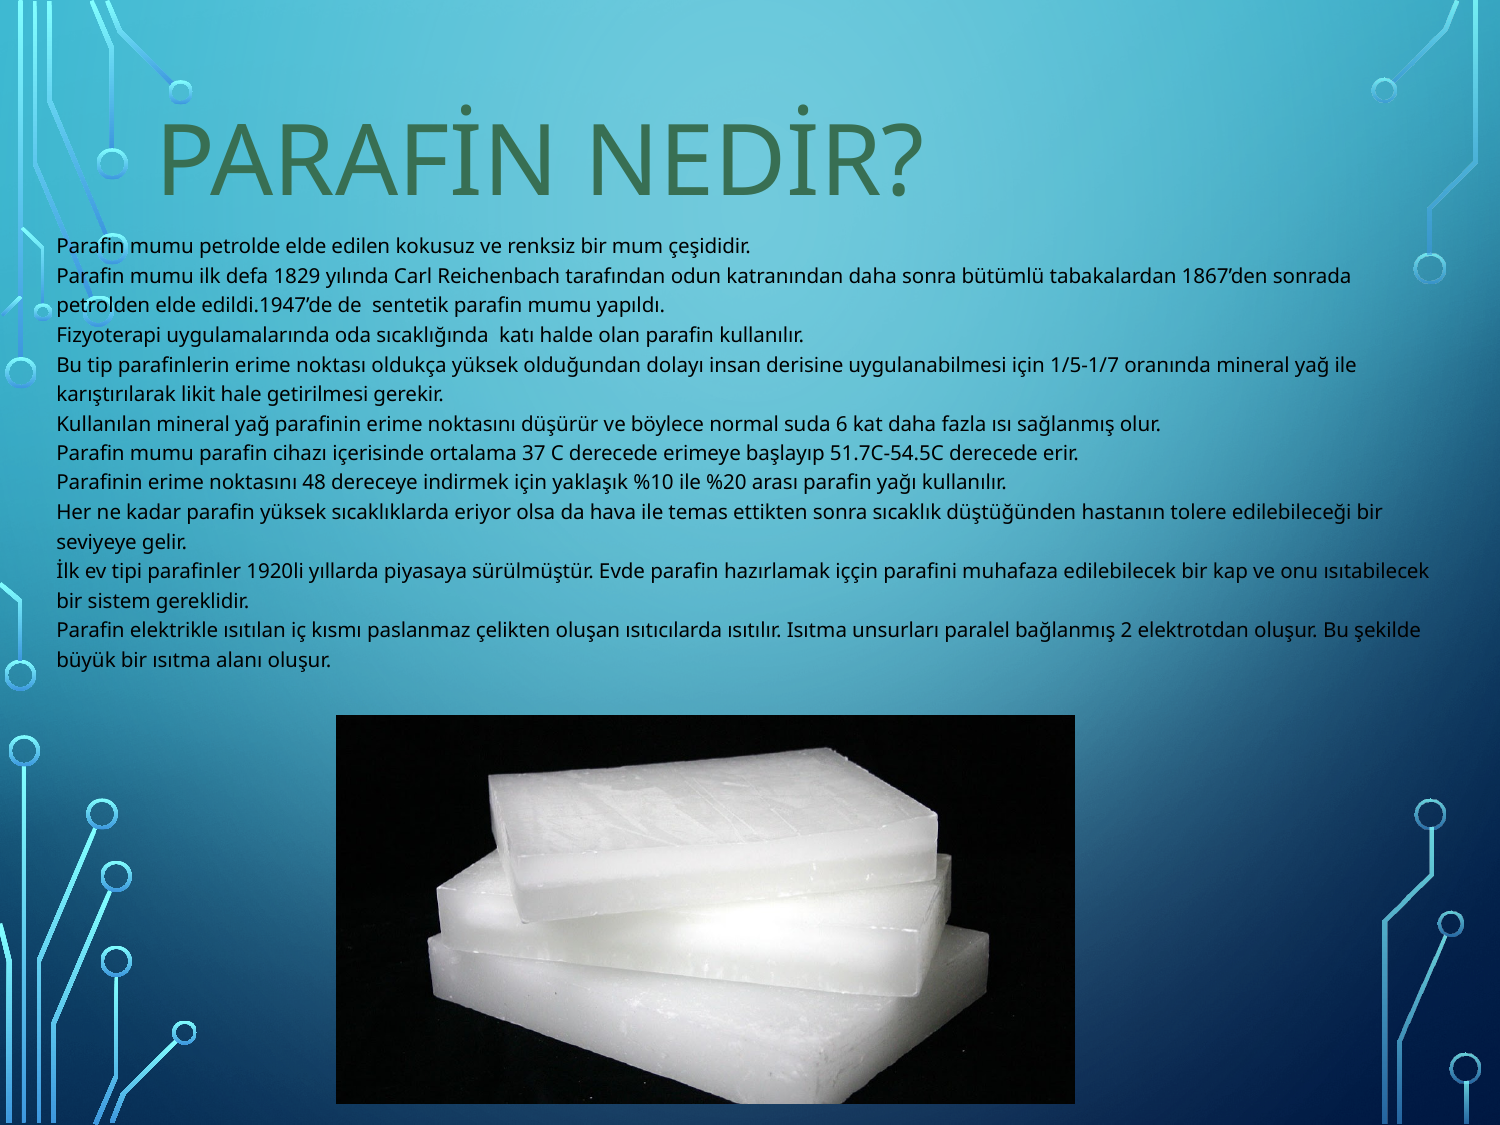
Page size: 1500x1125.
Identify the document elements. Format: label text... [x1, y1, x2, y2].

list Parafin mumu petrolde elde edilen kokusuz ve renksiz bir mum çeşididir. Parafin mumu ilk defa 1829 yılında Carl Reichenbach tarafından odun katranından daha sonra bütümlü tabakalardan 1867’den sonrada petrolden elde edildi.1947’de de sentetik parafin mumu yapıldı. Fizyoterapi uygulamalarında oda sıcaklığında katı halde olan parafin kullanılır. Bu tip parafinlerin erime noktası oldukça yüksek olduğundan dolayı insan derisine uygulanabilmesi için 1/5-1/7 oranında mineral yağ ile karıştırılarak likit hale getirilmesi gerekir. Kullanılan mineral yağ parafinin erime noktasını düşürür ve böylece normal suda 6 kat daha fazla ısı sağlanmış olur. Parafin mumu parafin cihazı içerisinde ortalama 37 C derecede erimeye başlayıp 51.7C-54.5C derecede erir. Parafinin erime noktasını 48 dereceye indirmek için yaklaşık %10 ile %20 arası parafin yağı kullanılır. Her ne kadar parafin yüksek sıcaklıklarda eriyor olsa da hava ile temas ettikten sonra sıcaklık düştüğünden hastanın tolere edilebileceği bir seviyeye gelir. İlk ev tipi parafinler 1920li yıllarda piyasaya sürülmüştür. Evde parafin hazırlamak iççin parafini muhafaza edilebilecek bir kap ve onu ısıtabilecek bir sistem gereklidir. Parafin elektrikle ısıtılan iç kısmı paslanmaz çelikten oluşan ısıtıcılarda ısıtılır. Isıtma unsurları paralel bağlanmış 2 elektrotdan oluşur. Bu şekilde büyük bir ısıtma alanı oluşur. [41, 196, 1466, 716]
title PARAFİN NEDİR? [140, 101, 1360, 196]
picture [336, 715, 1075, 1104]
